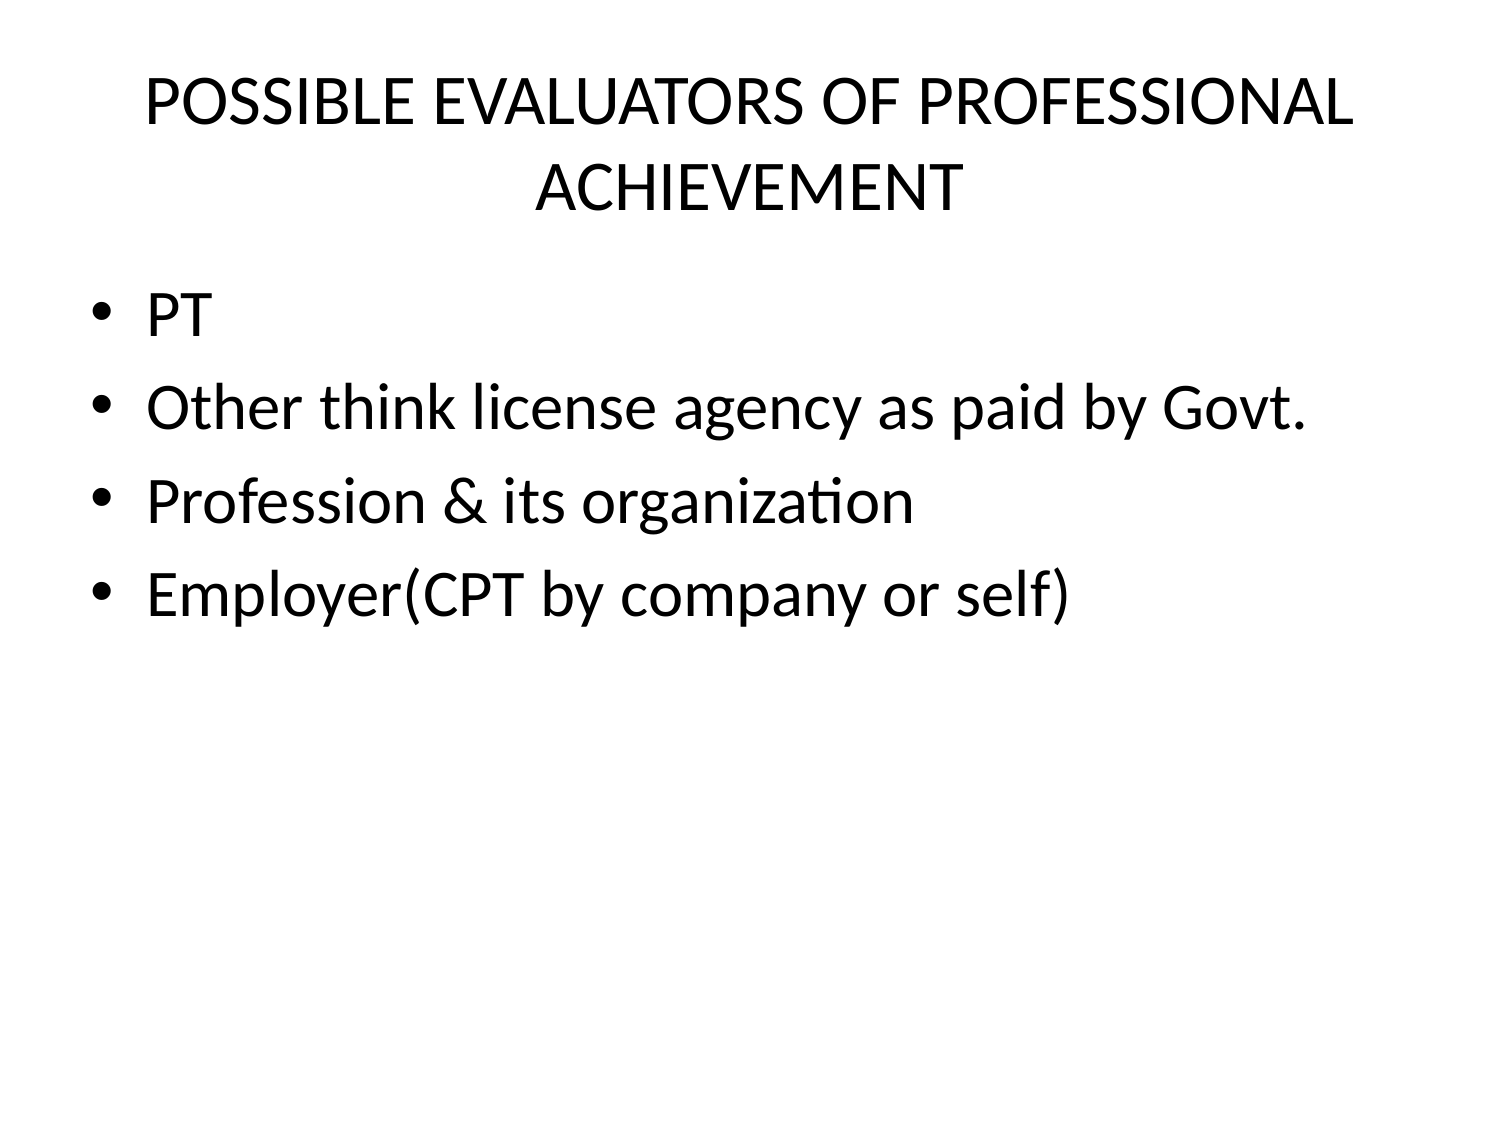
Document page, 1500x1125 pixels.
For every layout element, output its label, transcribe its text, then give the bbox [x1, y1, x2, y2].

title POSSIBLE EVALUATORS OF PROFESSIONAL ACHIEVEMENT [75, 45, 1425, 233]
list PT Other think license agency as paid by Govt. Profession & its organization Employer(CPT by company or self) [75, 262, 1425, 1005]
